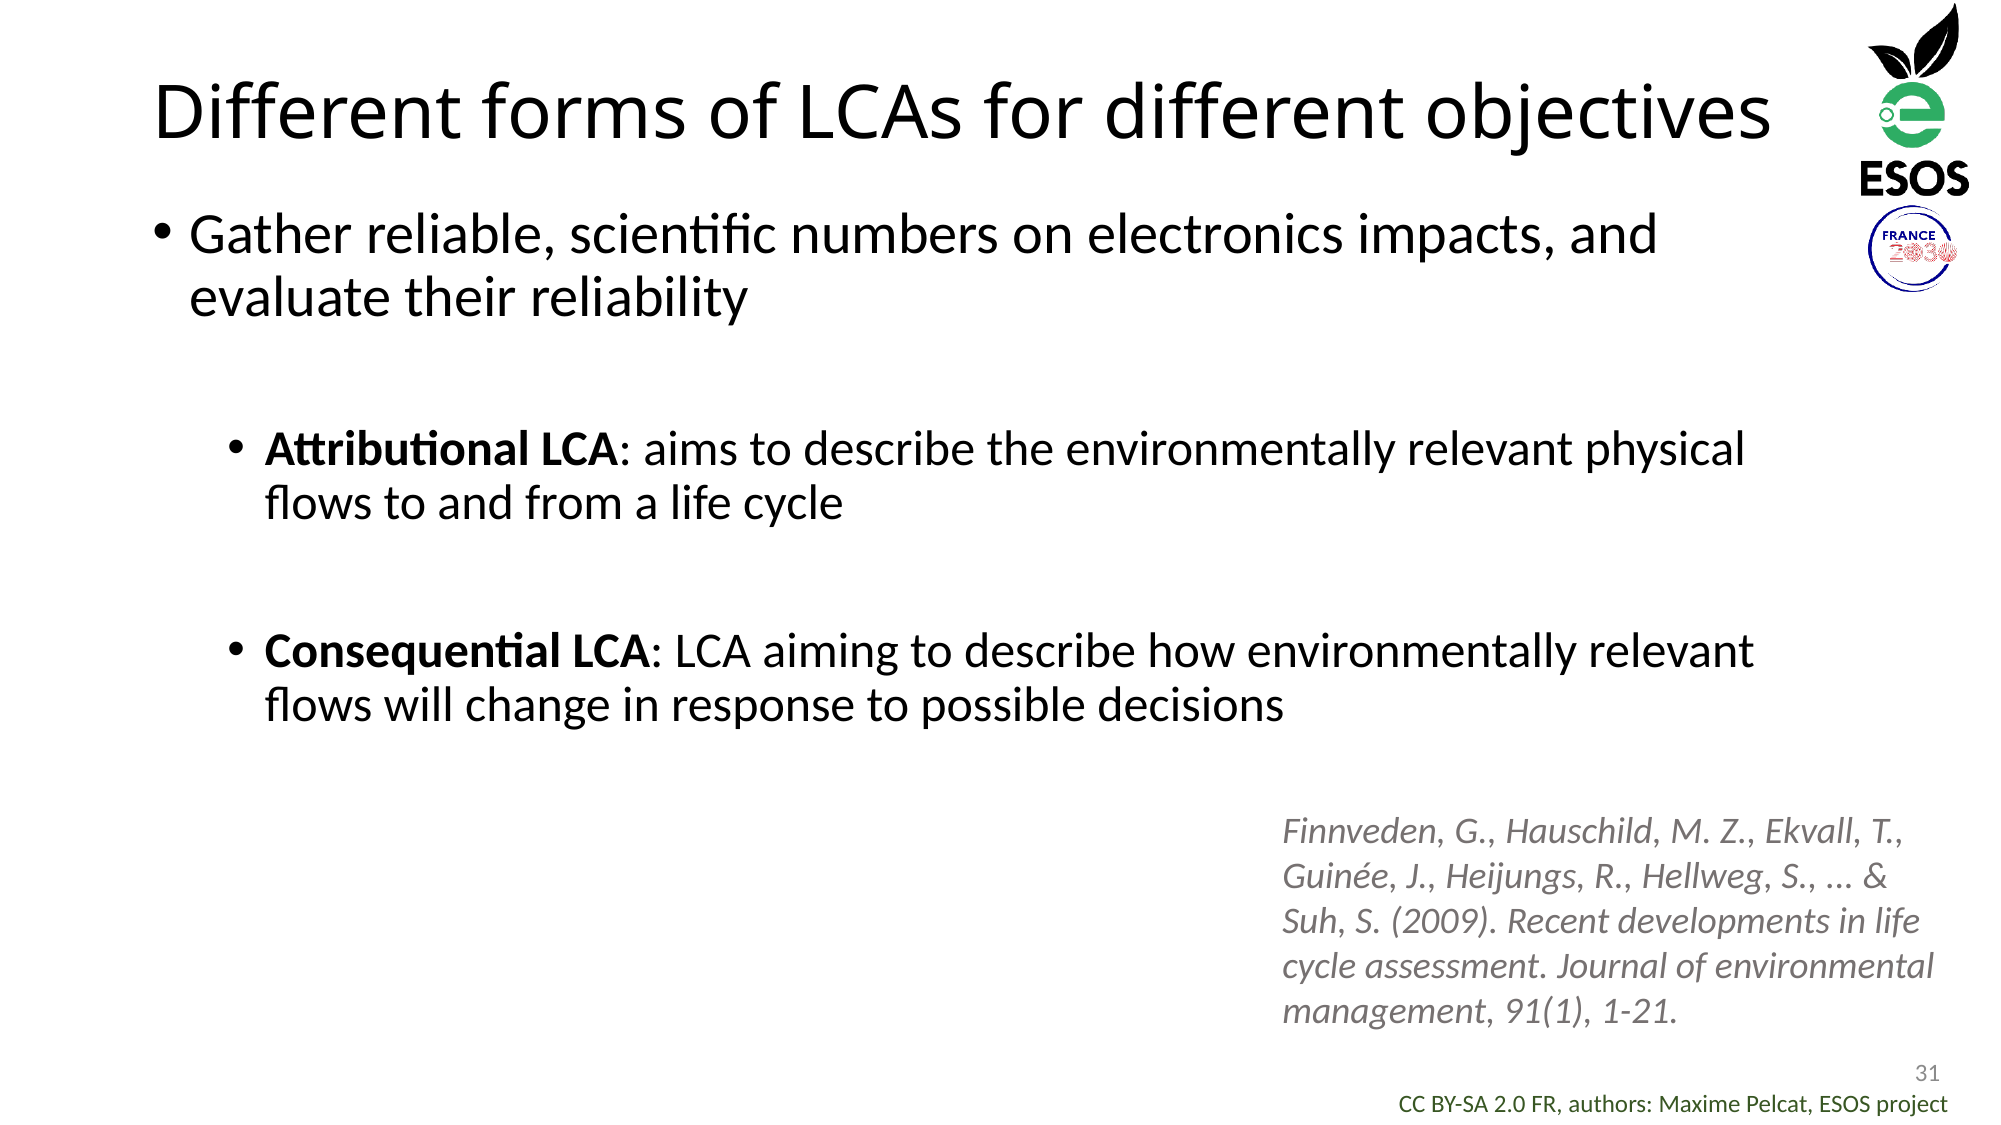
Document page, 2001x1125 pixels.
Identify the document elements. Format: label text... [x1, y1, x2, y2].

picture [1868, 205, 1957, 292]
title Different forms of LCAs for different objectives [137, 59, 1863, 170]
slide_number 31 [1835, 1041, 1956, 1102]
text_box Finnveden, G., Hauschild, M. Z., Ekvall, T., Guinée, J., Heijungs, R., Hellweg, S., ... & Suh, S. (2009). Recent developments in life cycle assessment. Journal of environmental management, 91(1), 1-21. [1267, 799, 1956, 1039]
list Gather reliable, scientific numbers on electronics impacts, and evaluate their reliability Attributional LCA: aims to describe the environmentally relevant physical flows to and from a life cycle Consequential LCA: LCA aiming to describe how environmentally relevant flows will change in response to possible decisions [137, 195, 1790, 940]
picture [1854, 3, 1970, 204]
